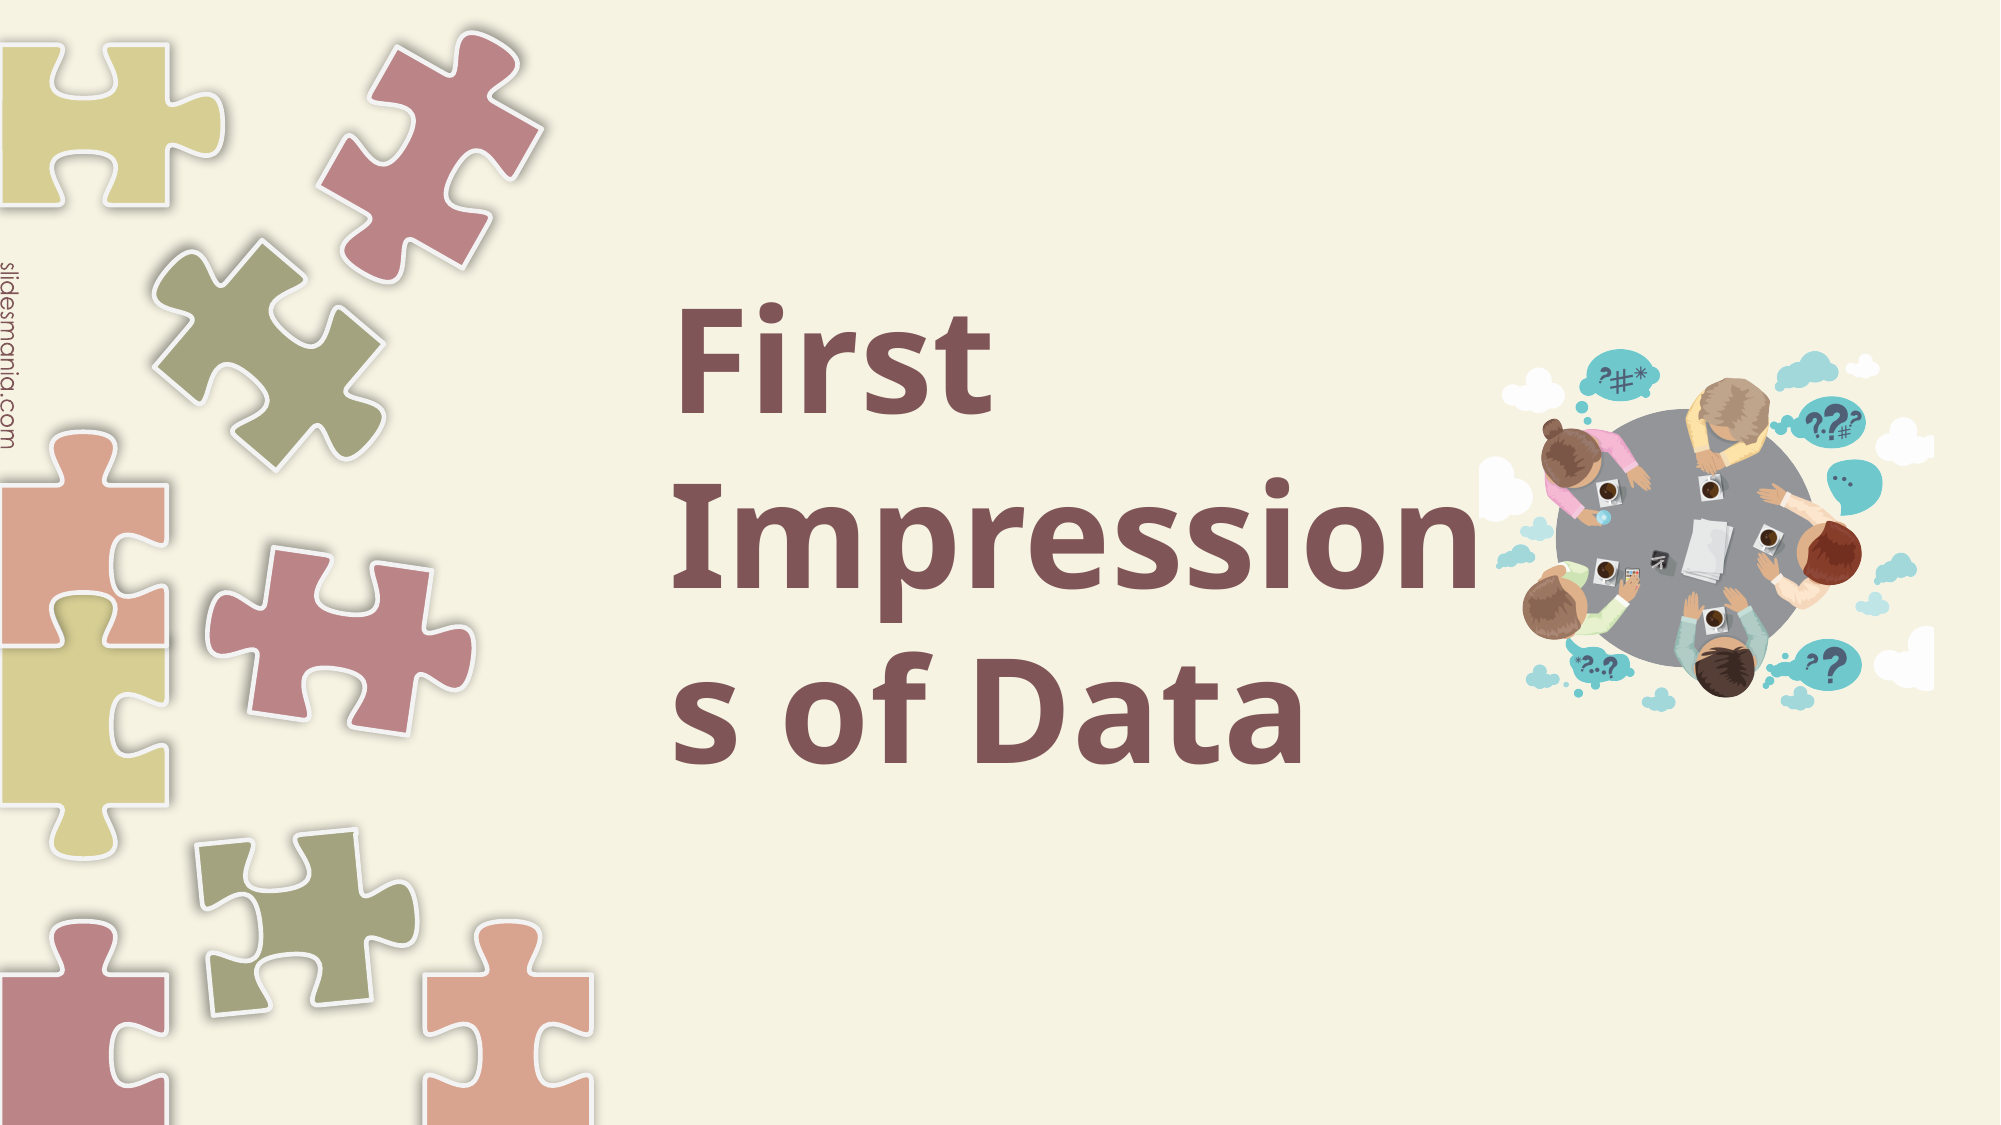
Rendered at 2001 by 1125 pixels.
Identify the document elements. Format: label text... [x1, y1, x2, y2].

title First Impressions of Data [649, 356, 1473, 706]
picture [1478, 349, 1934, 712]
